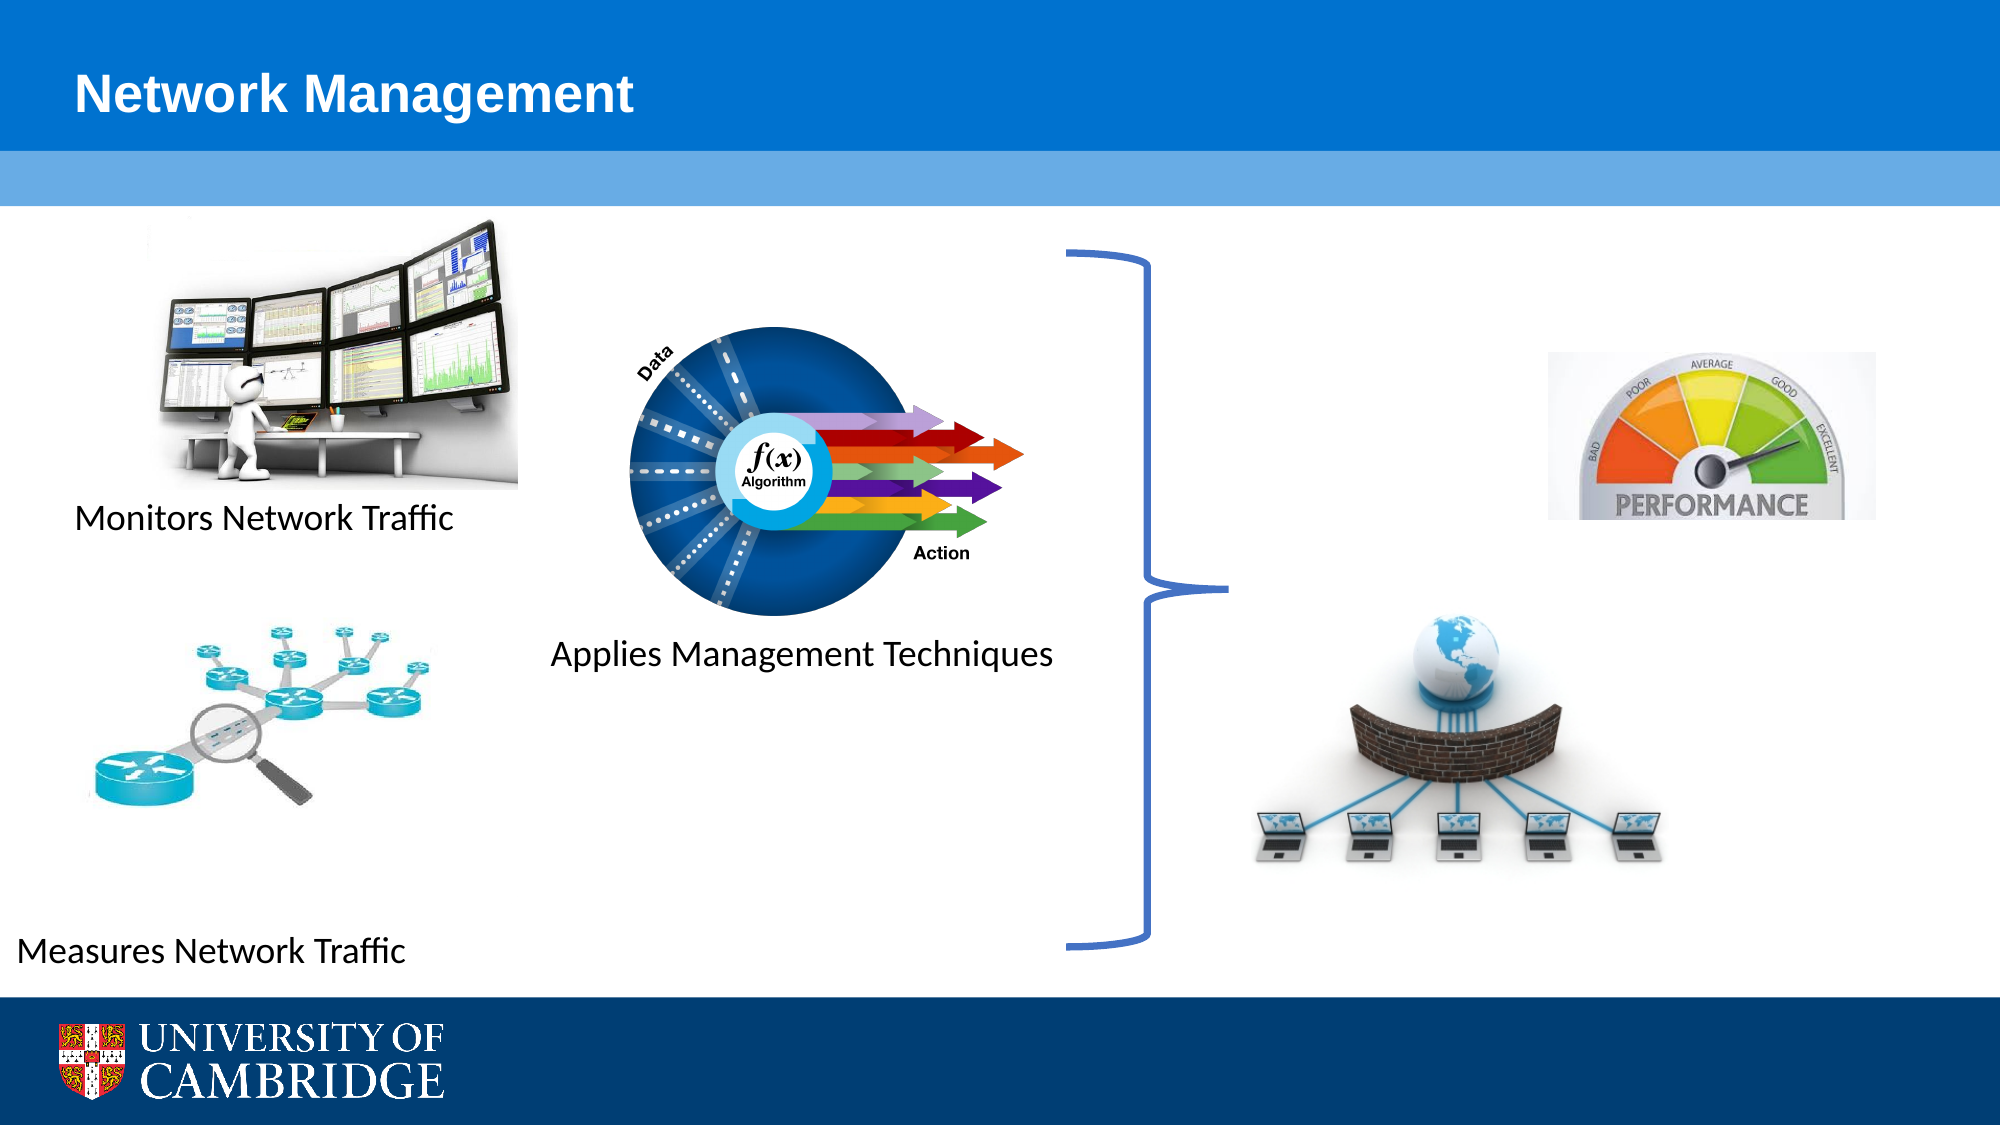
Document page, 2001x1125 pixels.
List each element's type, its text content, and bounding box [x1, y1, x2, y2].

picture [627, 327, 1024, 616]
text_box Monitors Network Traffic [59, 485, 488, 553]
picture [0, 553, 518, 904]
text_box Measures Network Traffic [1, 918, 528, 979]
picture [147, 216, 518, 490]
picture [1251, 590, 1669, 904]
picture [59, 1022, 444, 1100]
text_box [1066, 251, 1229, 948]
picture [1548, 352, 1876, 520]
list Network Management [59, 58, 1916, 152]
text_box Applies Management Techniques [535, 621, 1066, 682]
